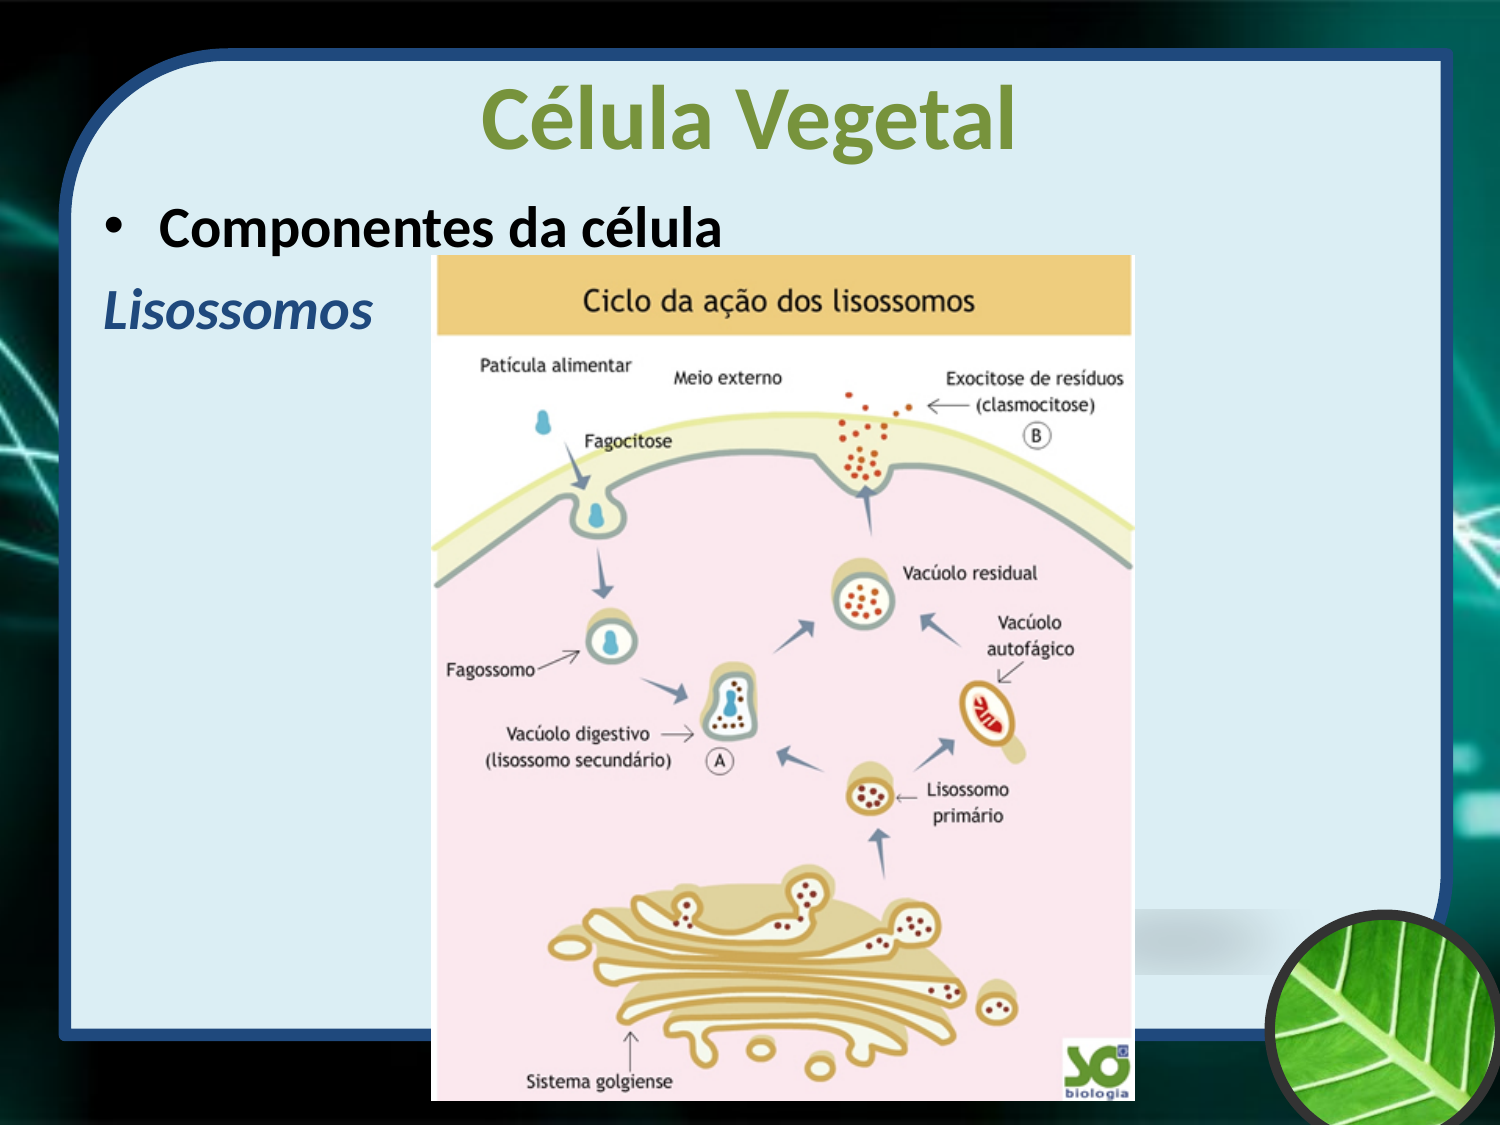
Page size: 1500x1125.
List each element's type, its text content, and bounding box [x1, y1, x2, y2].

picture [0, 0, 1500, 1125]
text_box [1385, 52, 1450, 913]
title Célula Vegetal [75, 19, 1425, 207]
text_box [1140, 1030, 1264, 1037]
list Componentes da célula Lisossomos [88, 181, 1385, 1030]
text_box [62, 155, 425, 1038]
